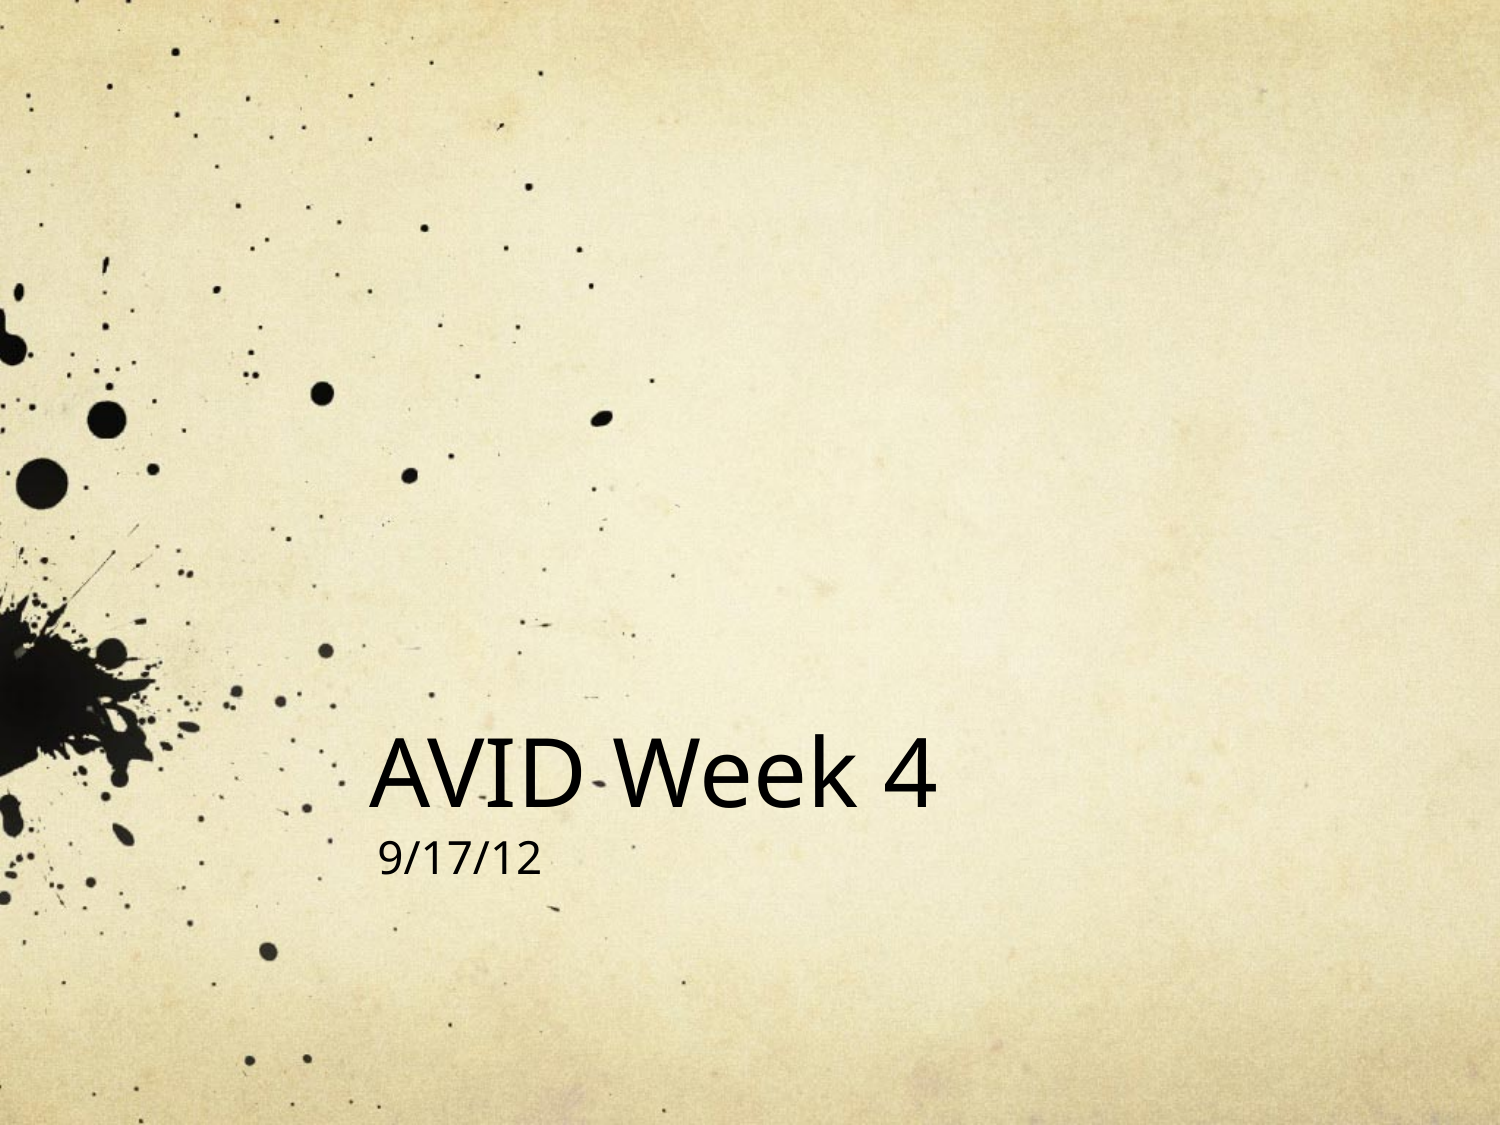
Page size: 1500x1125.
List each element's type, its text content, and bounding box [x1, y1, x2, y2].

subtitle 9/17/12 [362, 829, 1425, 1023]
title AVID Week 4 [362, 512, 1425, 827]
picture [0, 0, 1500, 1125]
